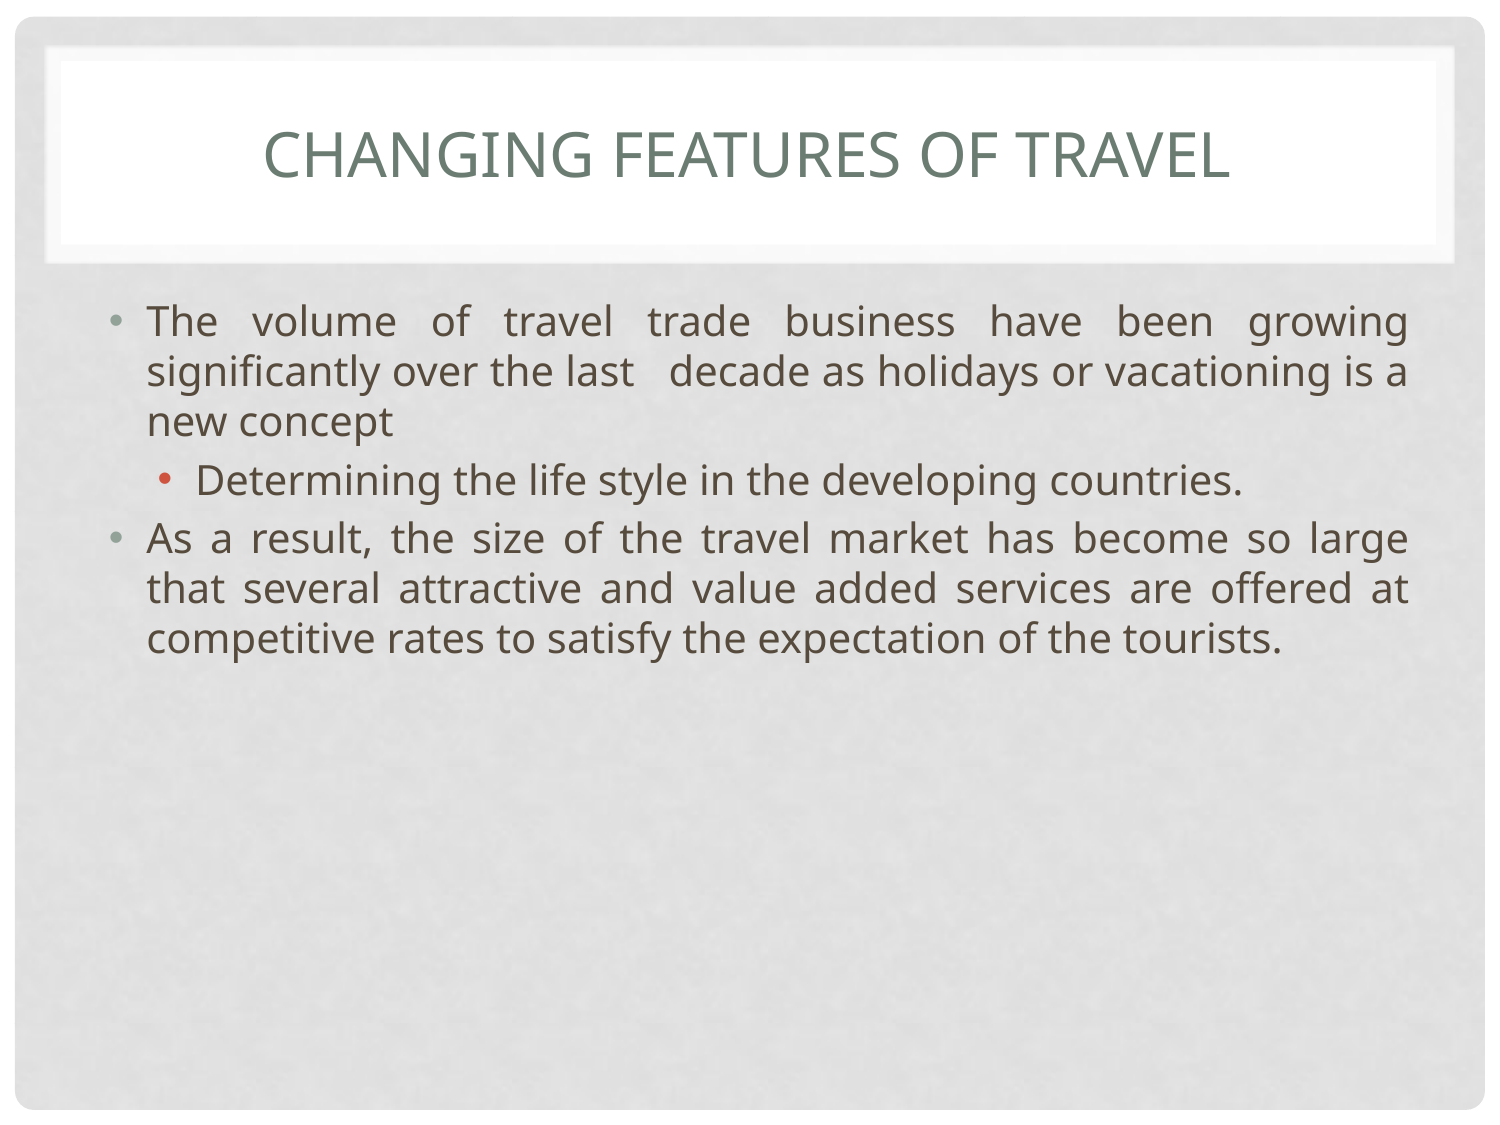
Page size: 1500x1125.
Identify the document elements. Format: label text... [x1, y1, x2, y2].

title Changing features of travel [69, 66, 1425, 238]
list The volume of travel trade business have been growing significantly over the last decade as holidays or vacationing is a new concept Determining the life style in the developing countries. As a result, the size of the travel market has become so large that several attractive and value added services are offered at competitive rates to satisfy the expectation of the tourists. [75, 287, 1425, 1005]
